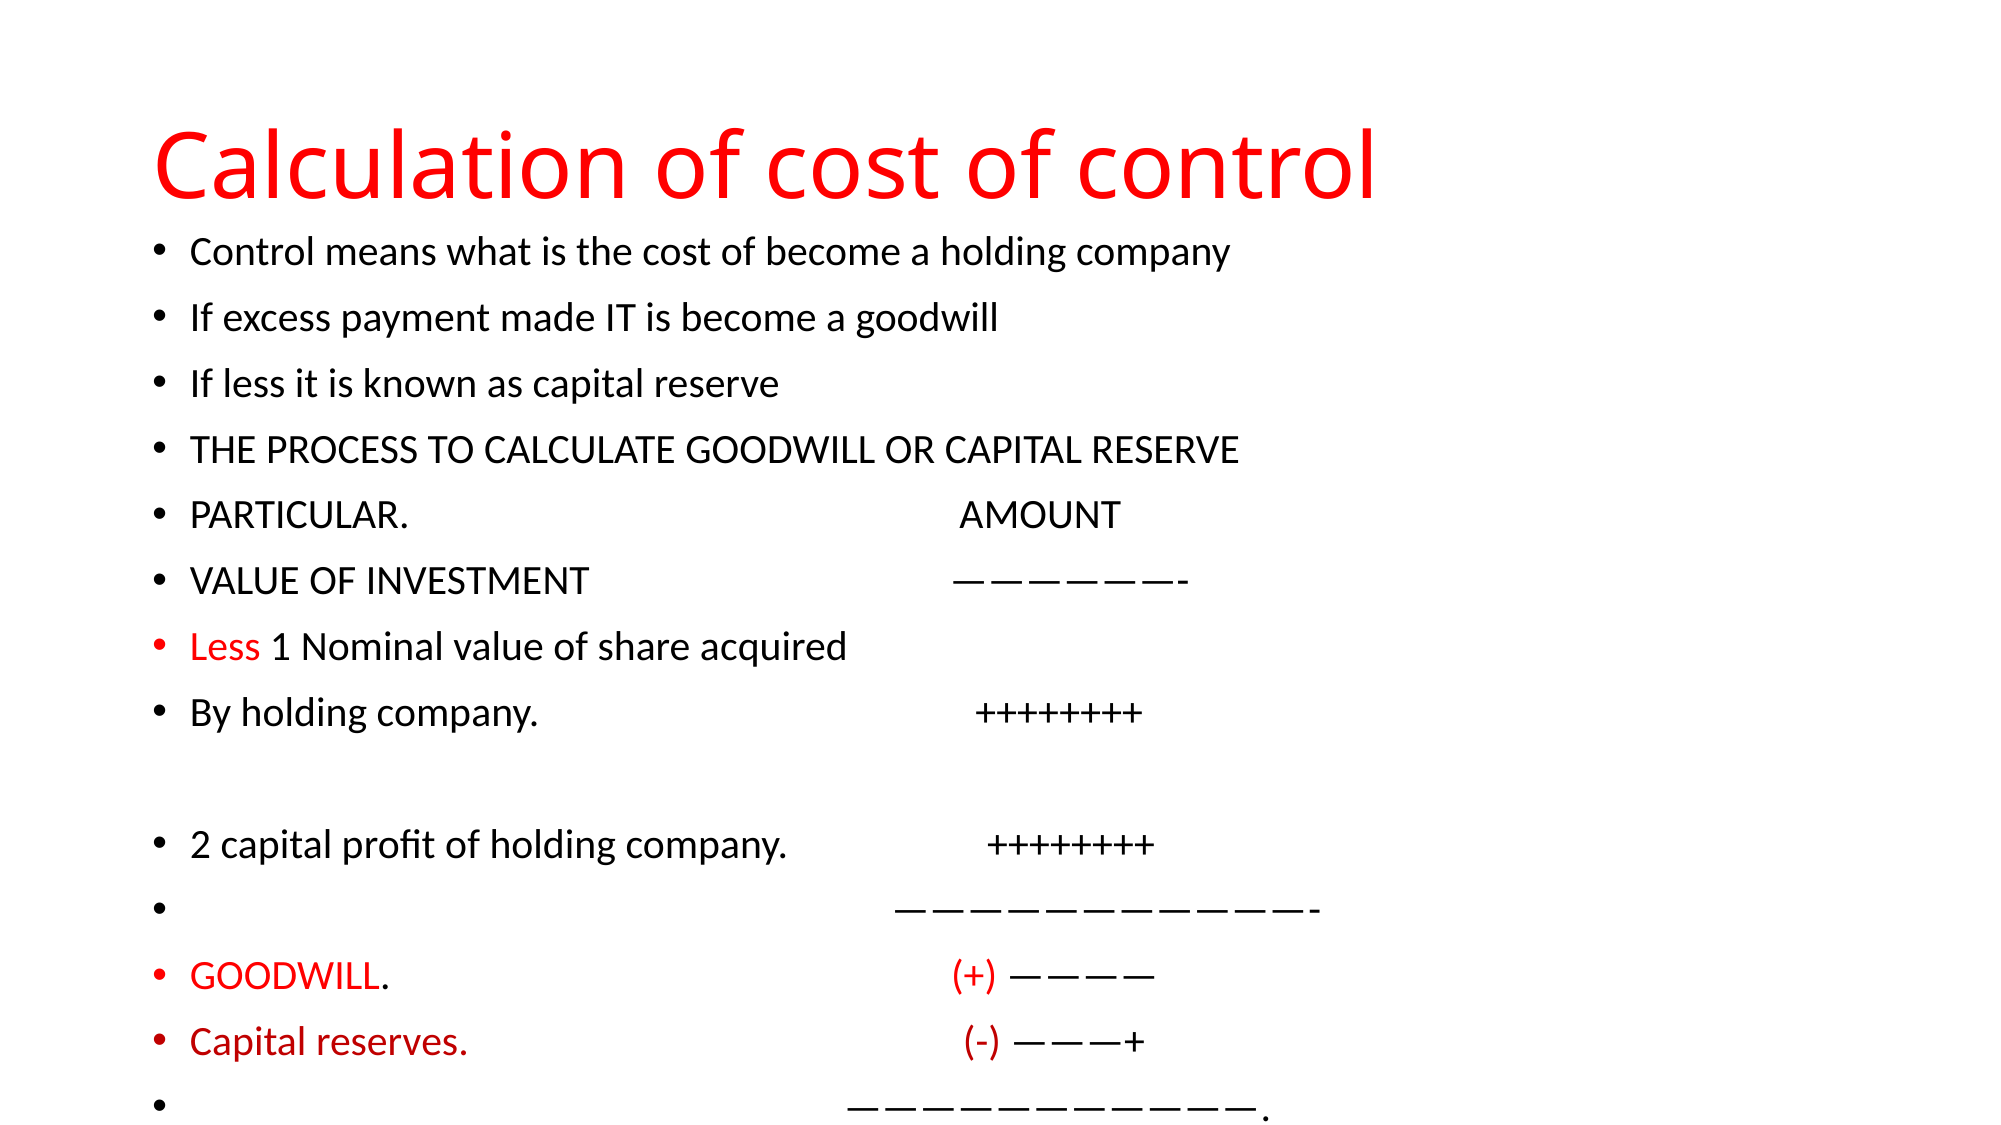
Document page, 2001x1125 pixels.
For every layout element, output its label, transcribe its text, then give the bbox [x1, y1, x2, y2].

list Control means what is the cost of become a holding company If excess payment made IT is become a goodwill If less it is known as capital reserve THE PROCESS TO CALCULATE GOODWILL OR CAPITAL RESERVE PARTICULAR. AMOUNT VALUE OF INVESTMENT ——————- Less 1 Nominal value of share acquired By holding company. ++++++++ 2 capital profit of holding company. ++++++++ ———————————- GOODWILL. (+) ———— Capital reserves. (-) ———+ ———————————. [137, 222, 1863, 1014]
title Calculation of cost of control [137, 59, 1863, 222]
